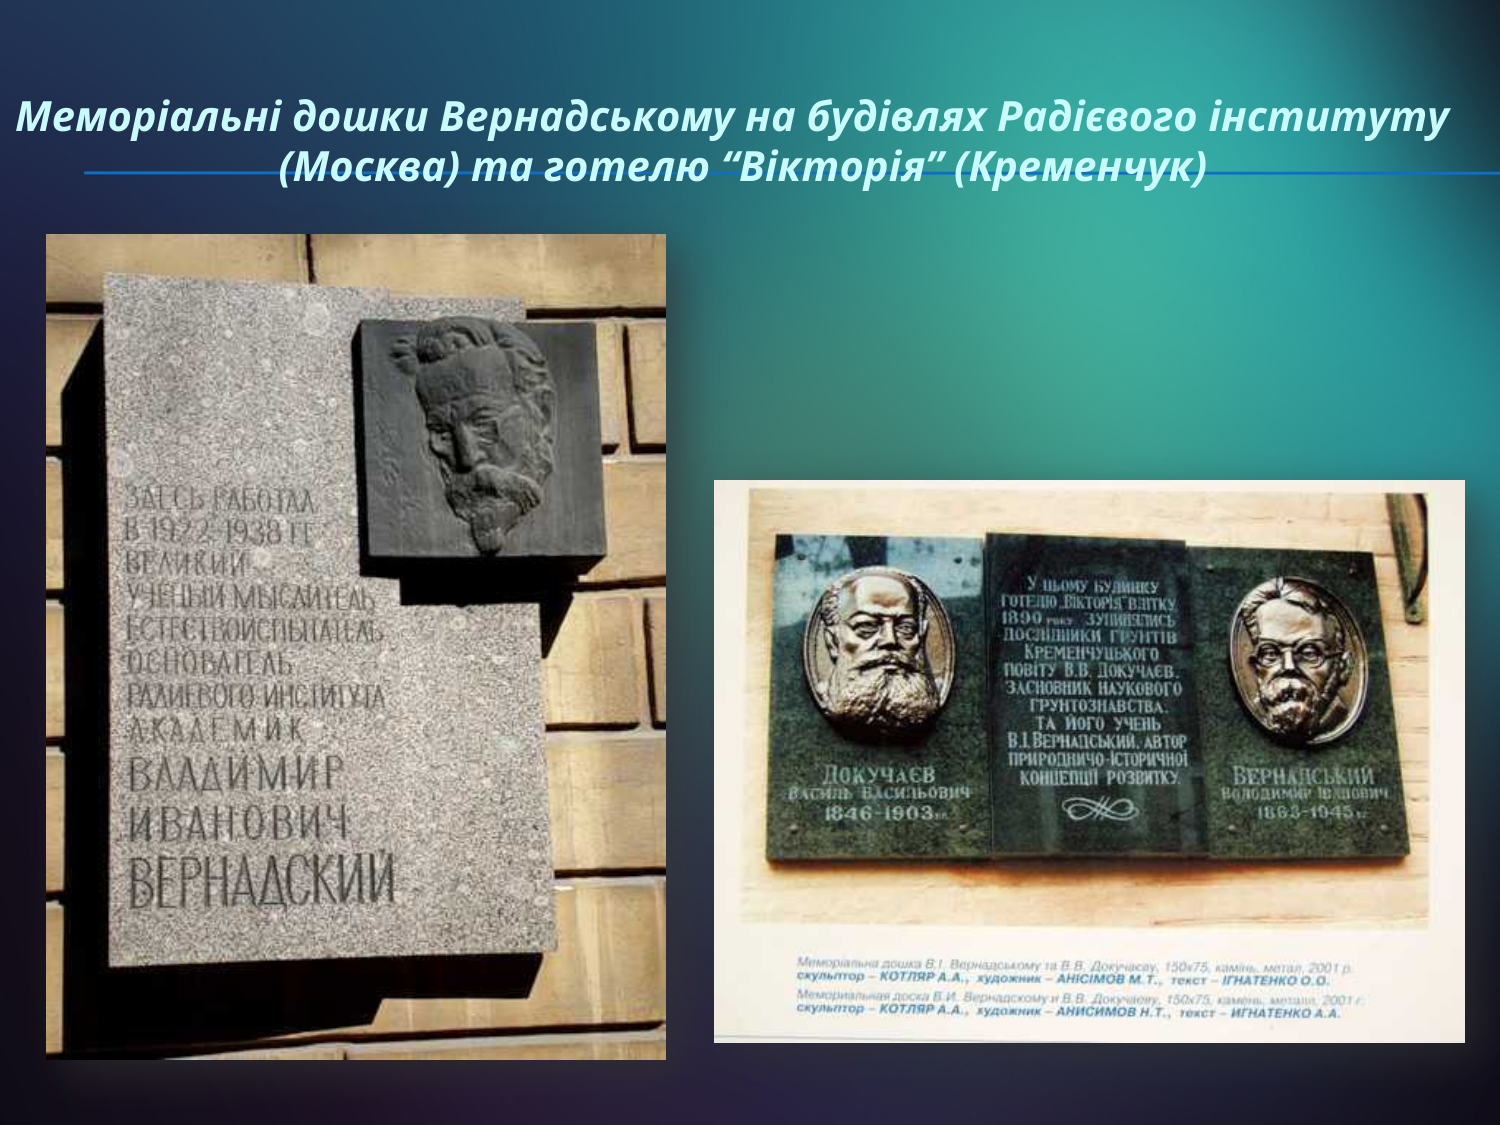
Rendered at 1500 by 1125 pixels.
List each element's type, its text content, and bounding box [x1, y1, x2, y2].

text_box Меморіальні дошки Вернадському на будівлях Радієвого інституту (Москва) та готелю “Вікторія” (Кременчук) [0, 81, 1486, 197]
picture [0, 175, 1500, 1125]
picture [0, 0, 1500, 171]
